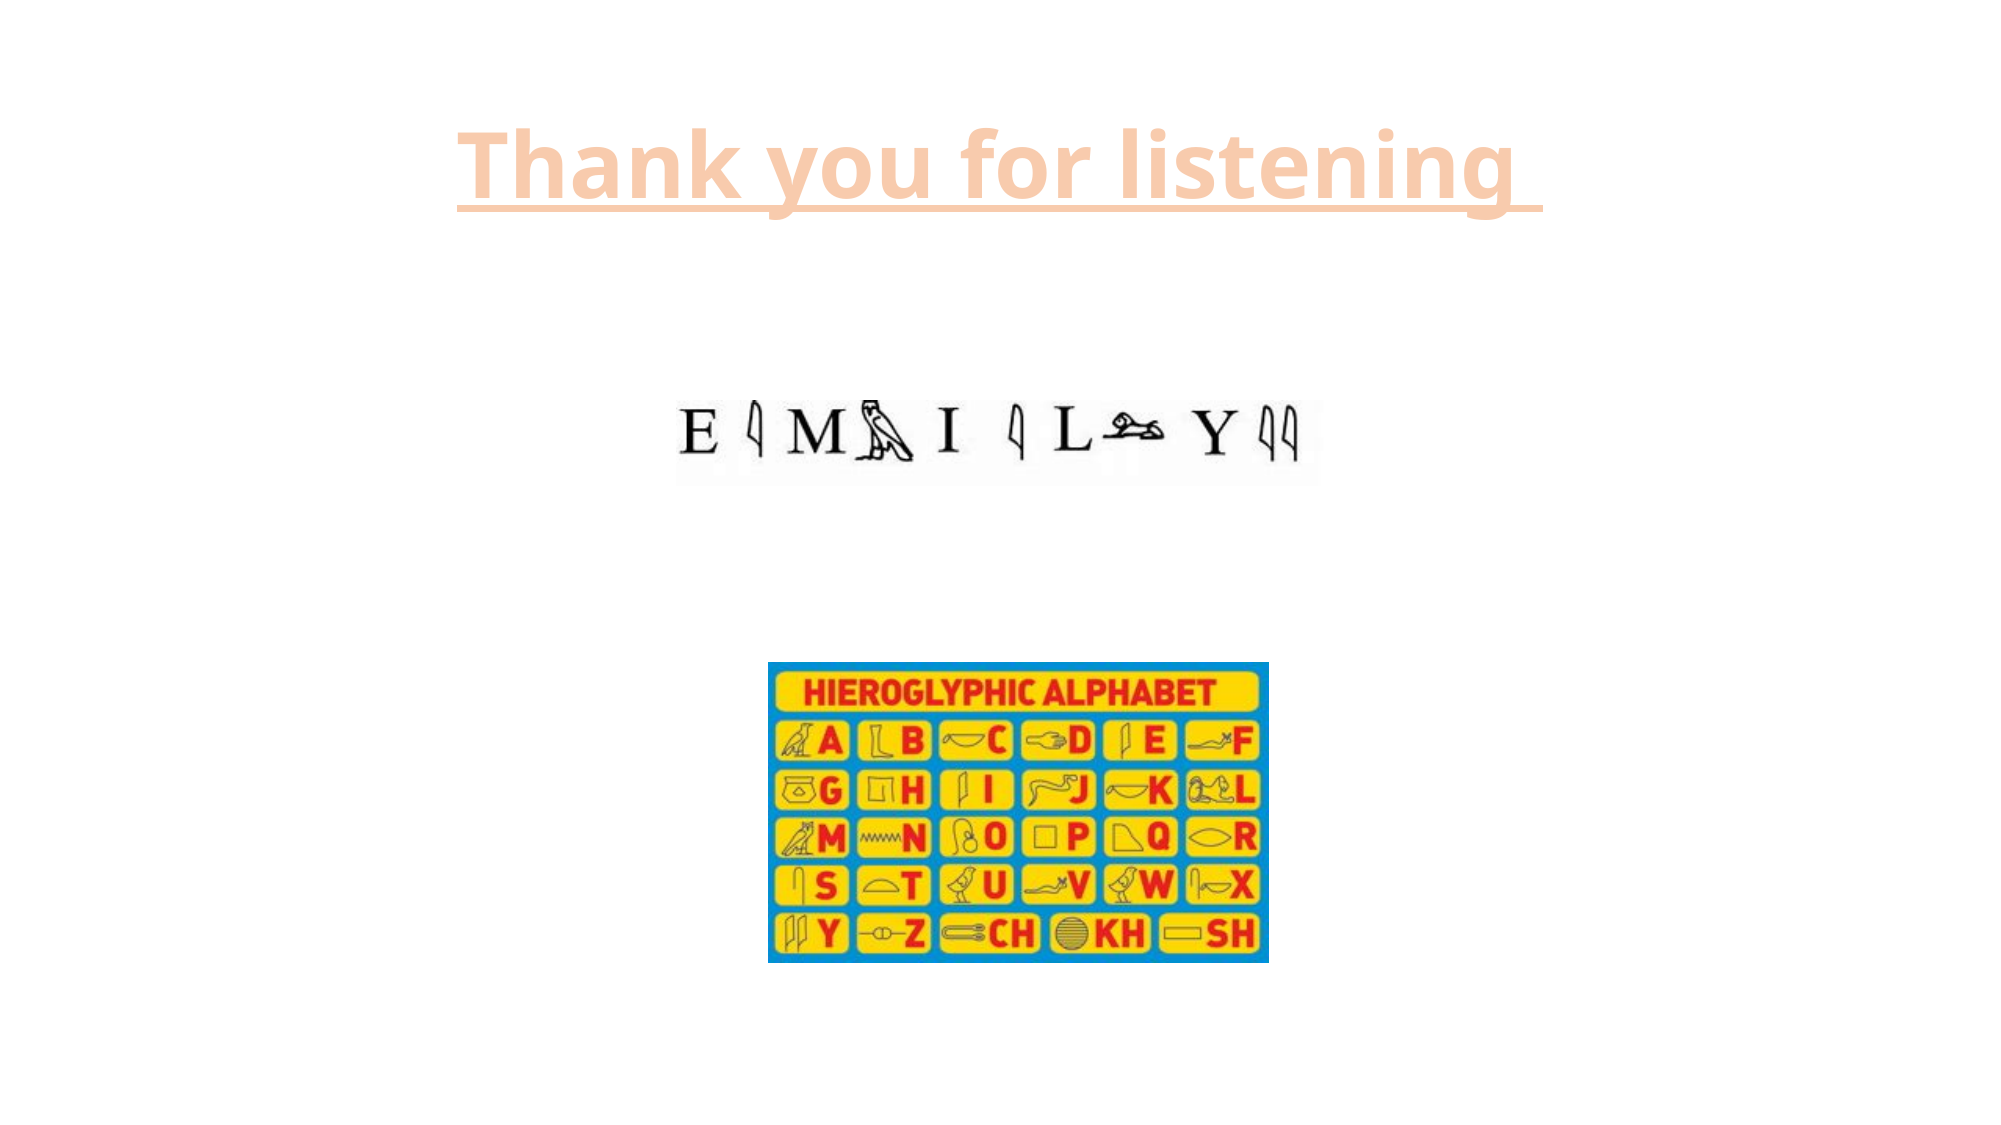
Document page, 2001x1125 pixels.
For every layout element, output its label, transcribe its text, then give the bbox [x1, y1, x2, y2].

picture [768, 715, 1269, 909]
title Thank you for listening [137, 59, 1863, 278]
picture [1047, 910, 1264, 963]
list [676, 400, 1324, 486]
picture [773, 666, 1262, 716]
picture [768, 909, 1044, 959]
